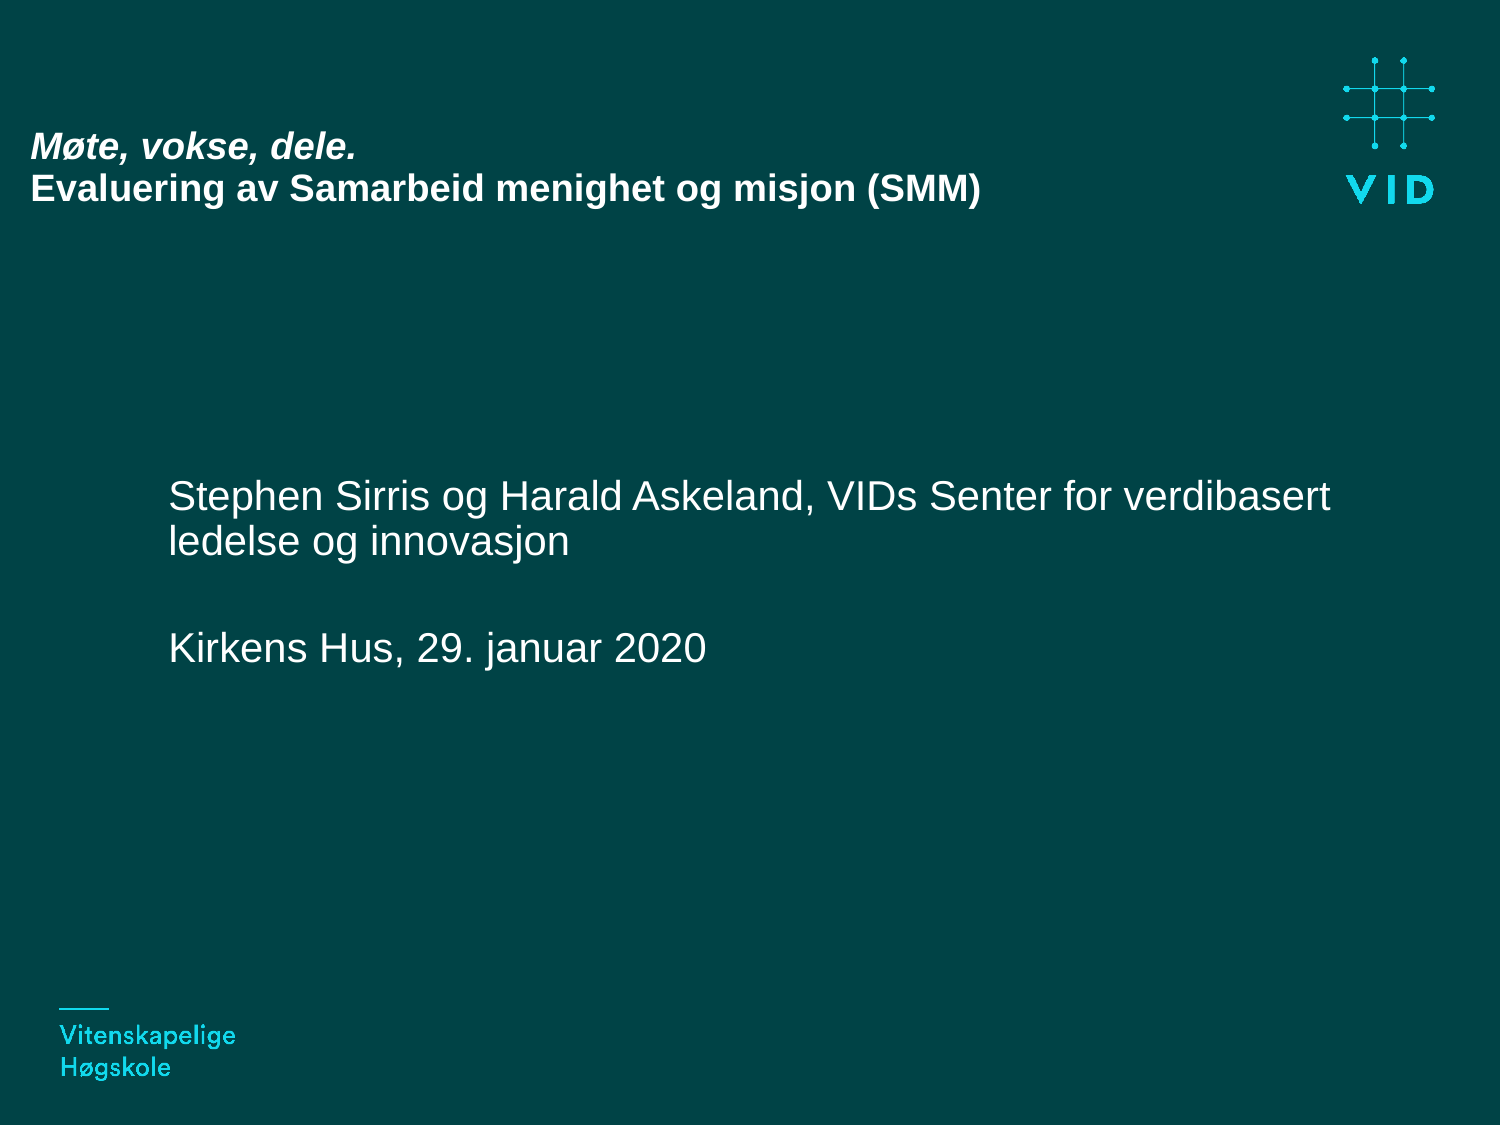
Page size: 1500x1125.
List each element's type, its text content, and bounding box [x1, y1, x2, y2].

list Stephen Sirris og Harald Askeland, VIDs Senter for verdibasert ledelse og innovasjon Kirkens Hus, 29. januar 2020 [168, 416, 1344, 889]
picture [59, 1008, 235, 1081]
title Møte, vokse, dele. Evaluering av Samarbeid menighet og misjon (SMM) [30, 126, 1343, 331]
picture [1343, 57, 1435, 204]
